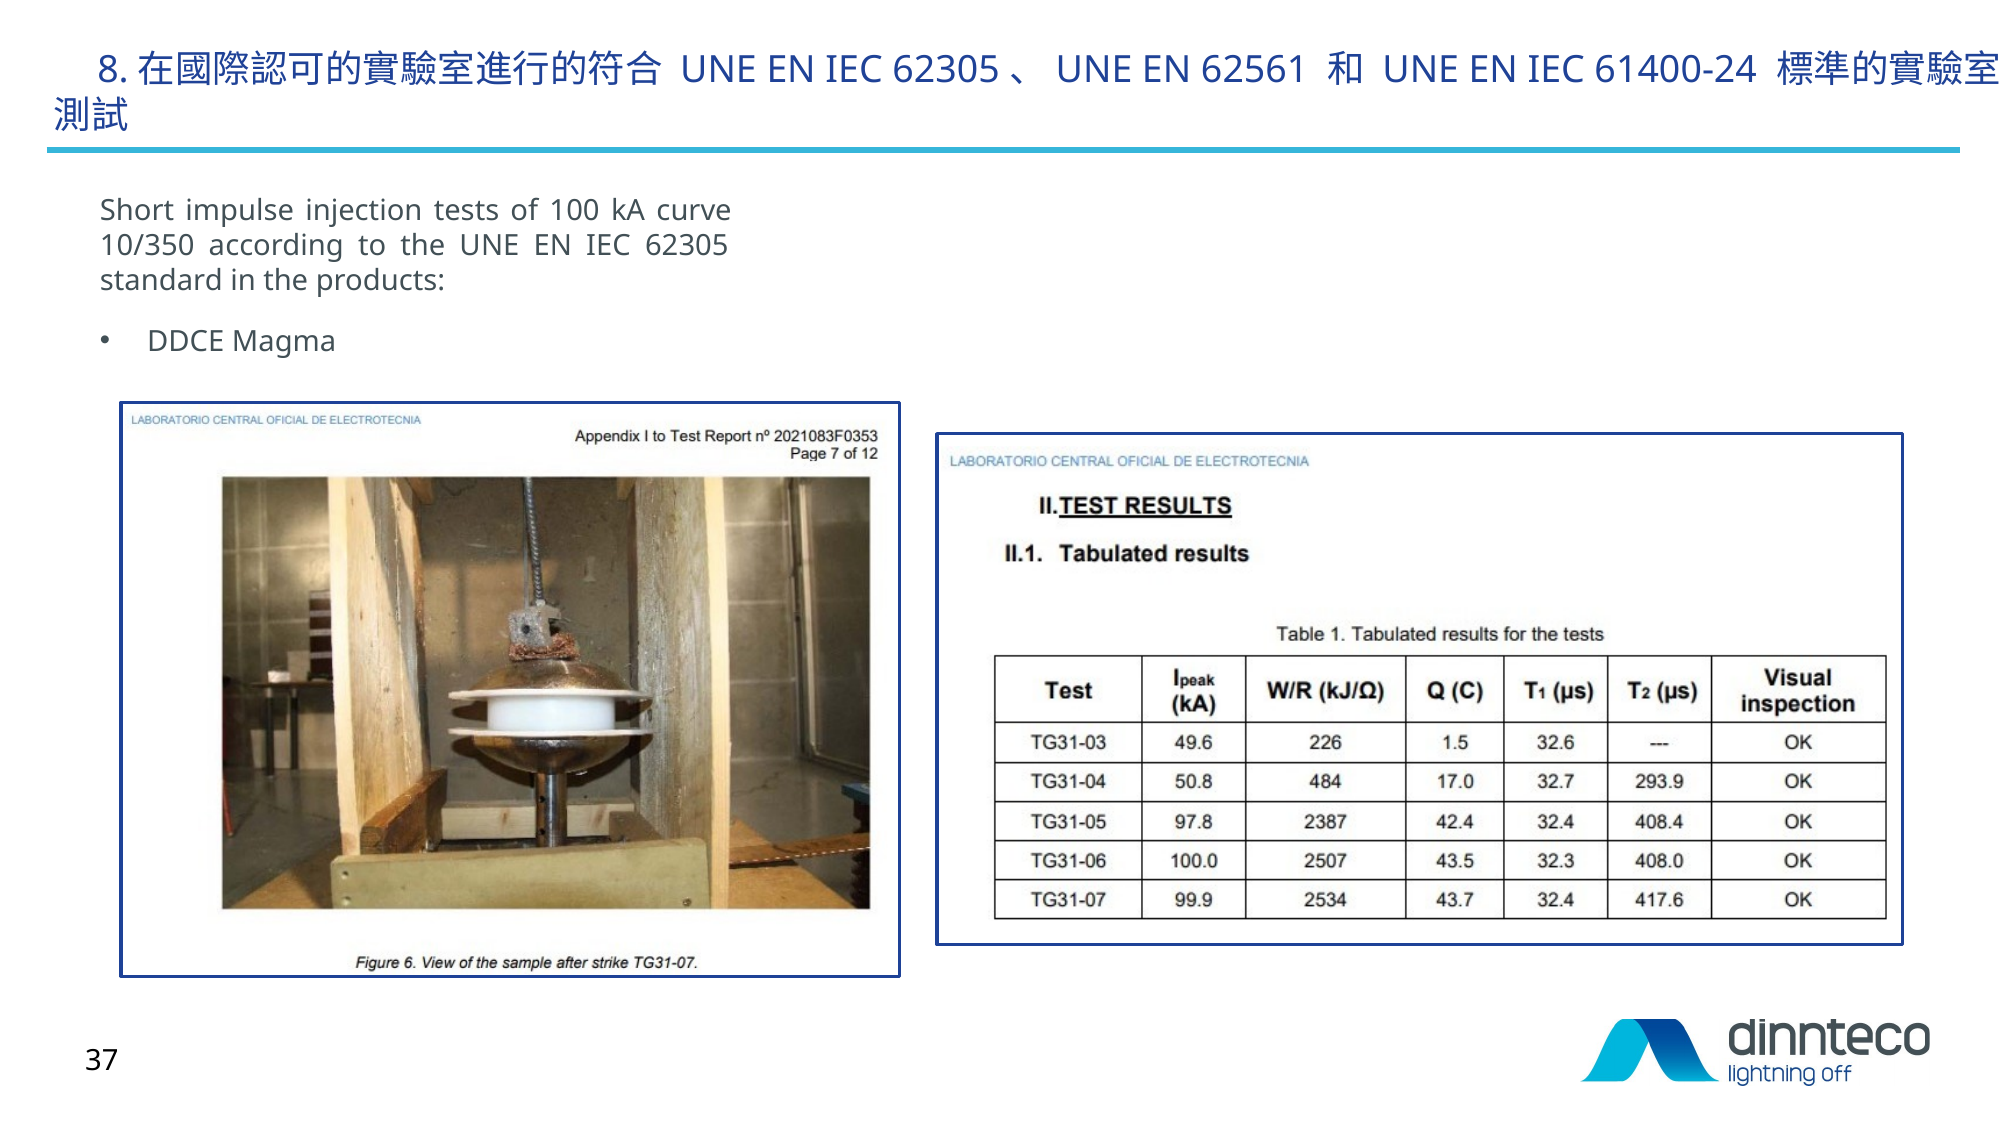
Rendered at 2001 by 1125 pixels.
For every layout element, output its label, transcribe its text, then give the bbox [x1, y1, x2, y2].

title 8.在國際認可的實驗室進行的符合 UNE EN IEC 62305、UNE EN 62561 和 UNE EN IEC 61400-24 標準的實驗室測試 [51, 42, 2000, 232]
slide_number 37 [78, 1038, 132, 1125]
text_box Short impulse injection tests of 100 kA curve 10/350 according to the UNE EN IEC 62305 standard in the products: DDCE Magma [98, 232, 745, 357]
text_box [120, 401, 901, 977]
text_box [1580, 1019, 1930, 1086]
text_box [936, 433, 1903, 945]
